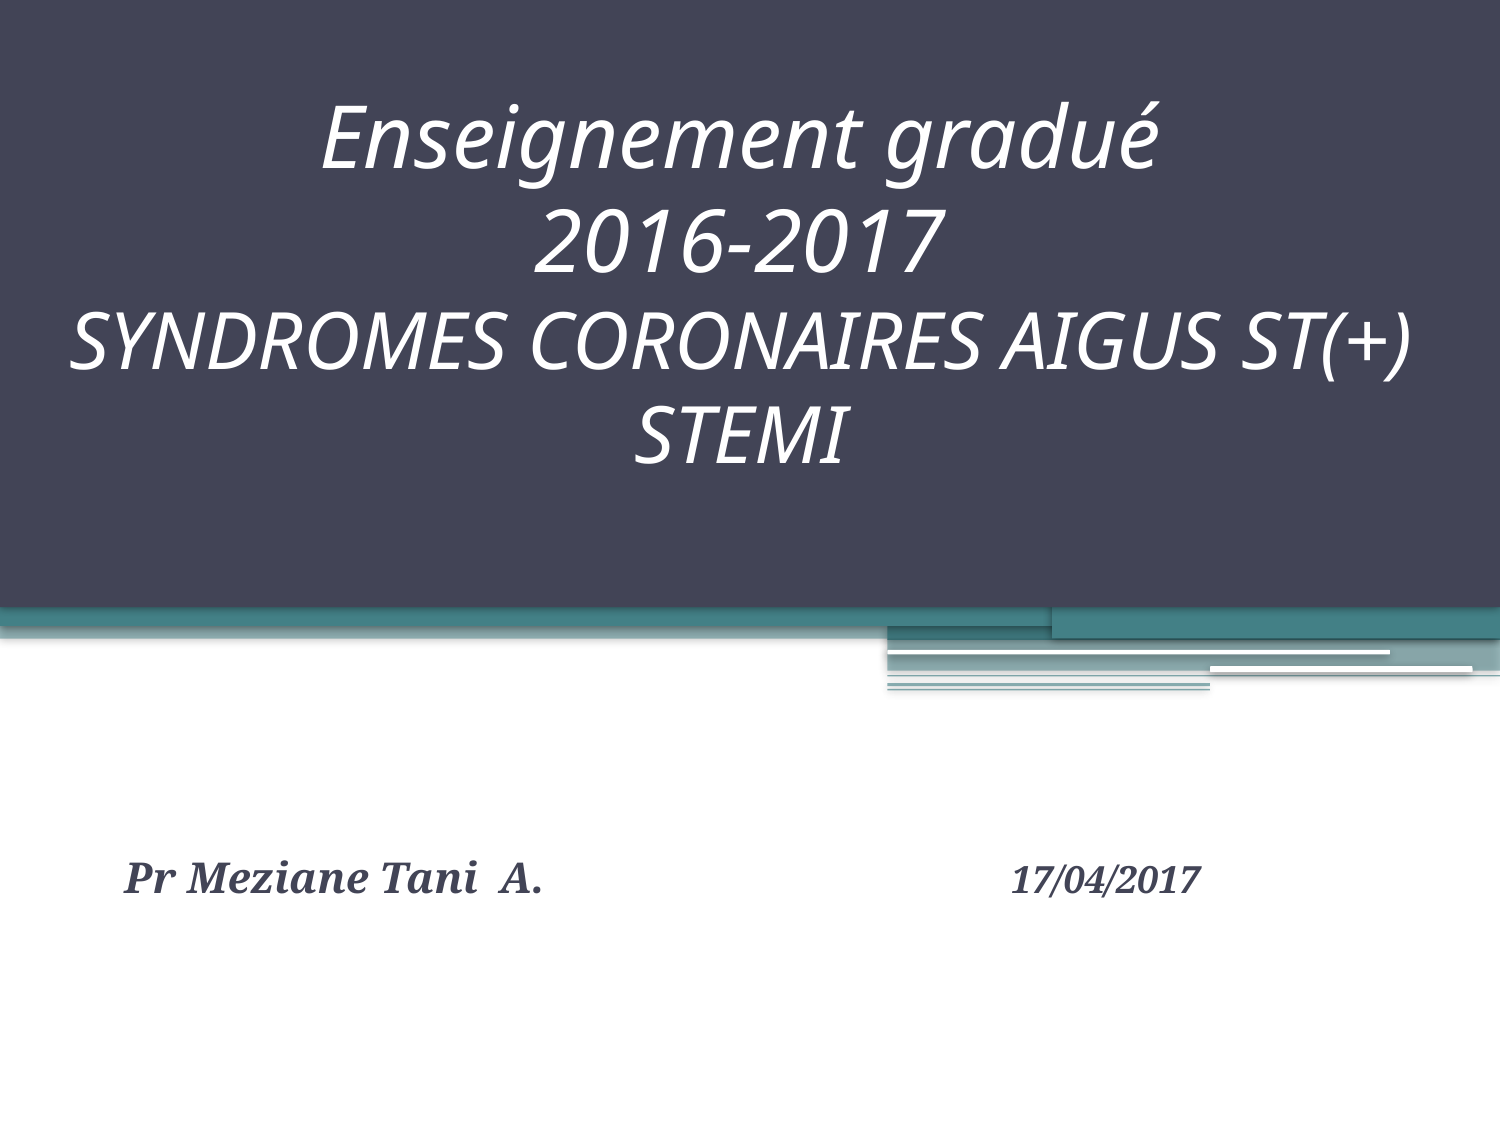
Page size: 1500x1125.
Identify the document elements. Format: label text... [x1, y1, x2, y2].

title Enseignement gradué 2016-2017 SYNDROMES CORONAIRES AIGUS ST(+) STEMI [35, 0, 1447, 488]
subtitle Pr Meziane Tani A. 17/04/2017 [100, 679, 1412, 997]
